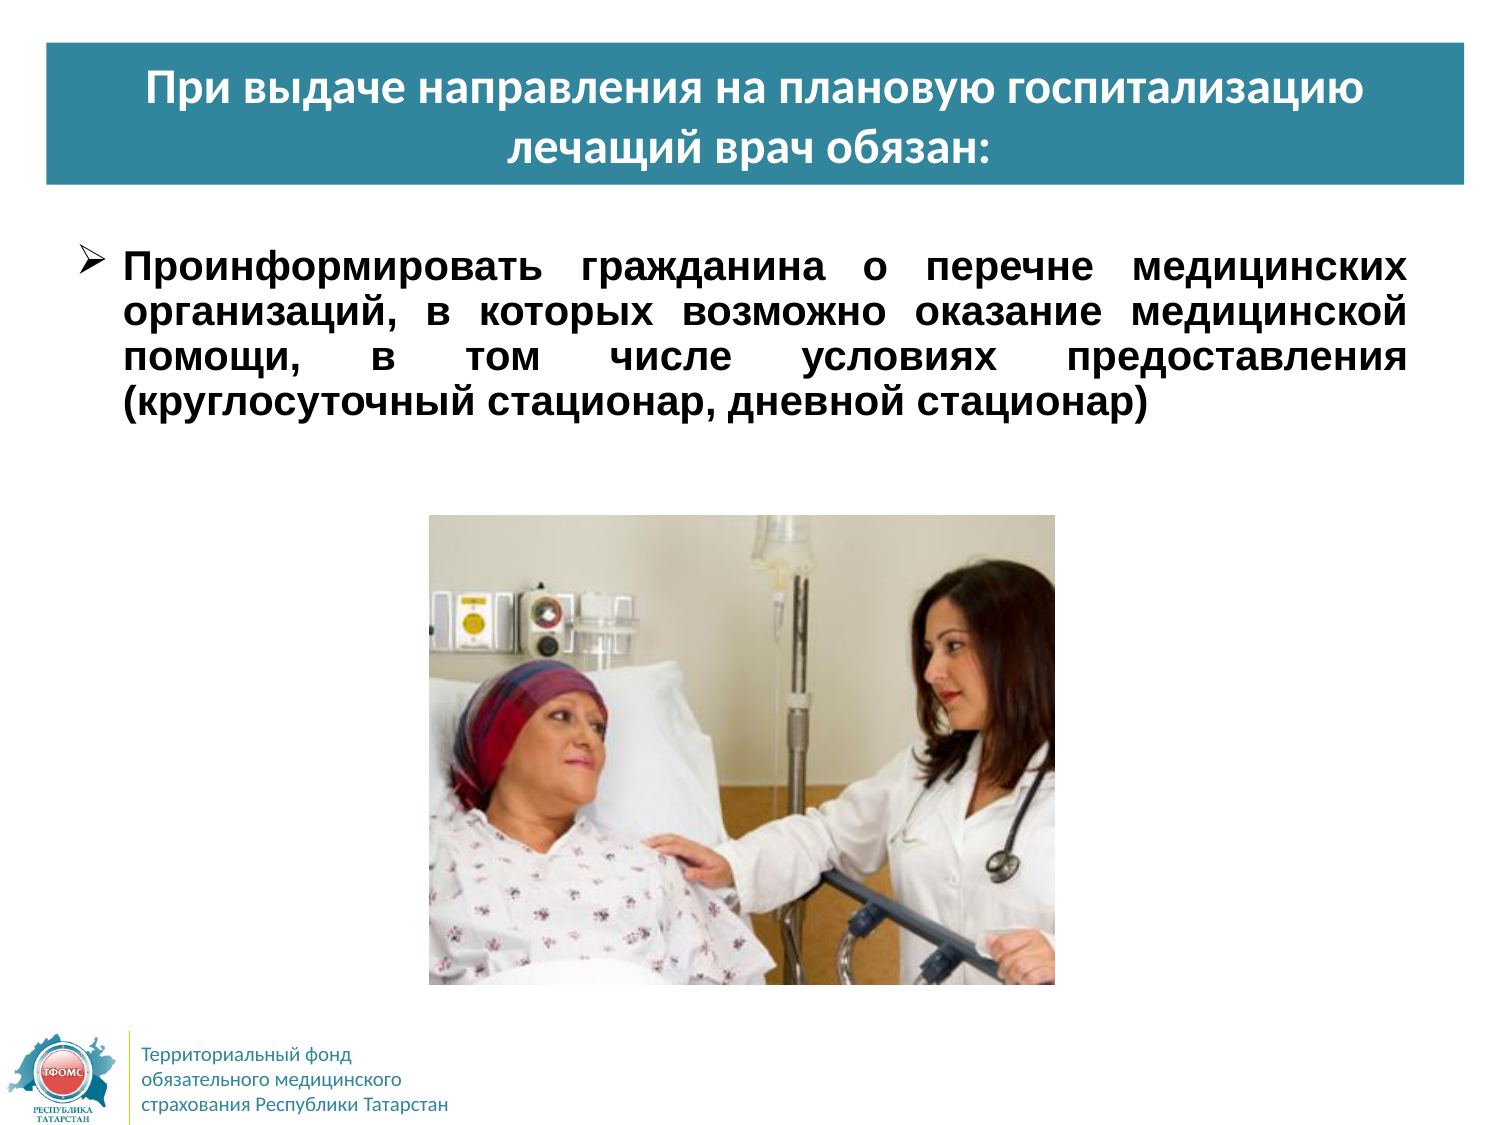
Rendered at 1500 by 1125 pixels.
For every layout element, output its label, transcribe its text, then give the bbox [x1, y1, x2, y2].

picture [0, 1030, 123, 1125]
text_box Территориальный фонд обязательного медицинского страхования Республики Татарстан [126, 1032, 482, 1123]
text_box При выдаче направления на плановую госпитализацию лечащий врач обязан: [46, 42, 1465, 185]
picture [429, 515, 1055, 985]
text_box Проинформировать гражданина о перечне медицинских организаций, в которых возможно оказание медицинской помощи, в том числе условиях предоставления (круглосуточный стационар, дневной стационар) [61, 236, 1424, 432]
